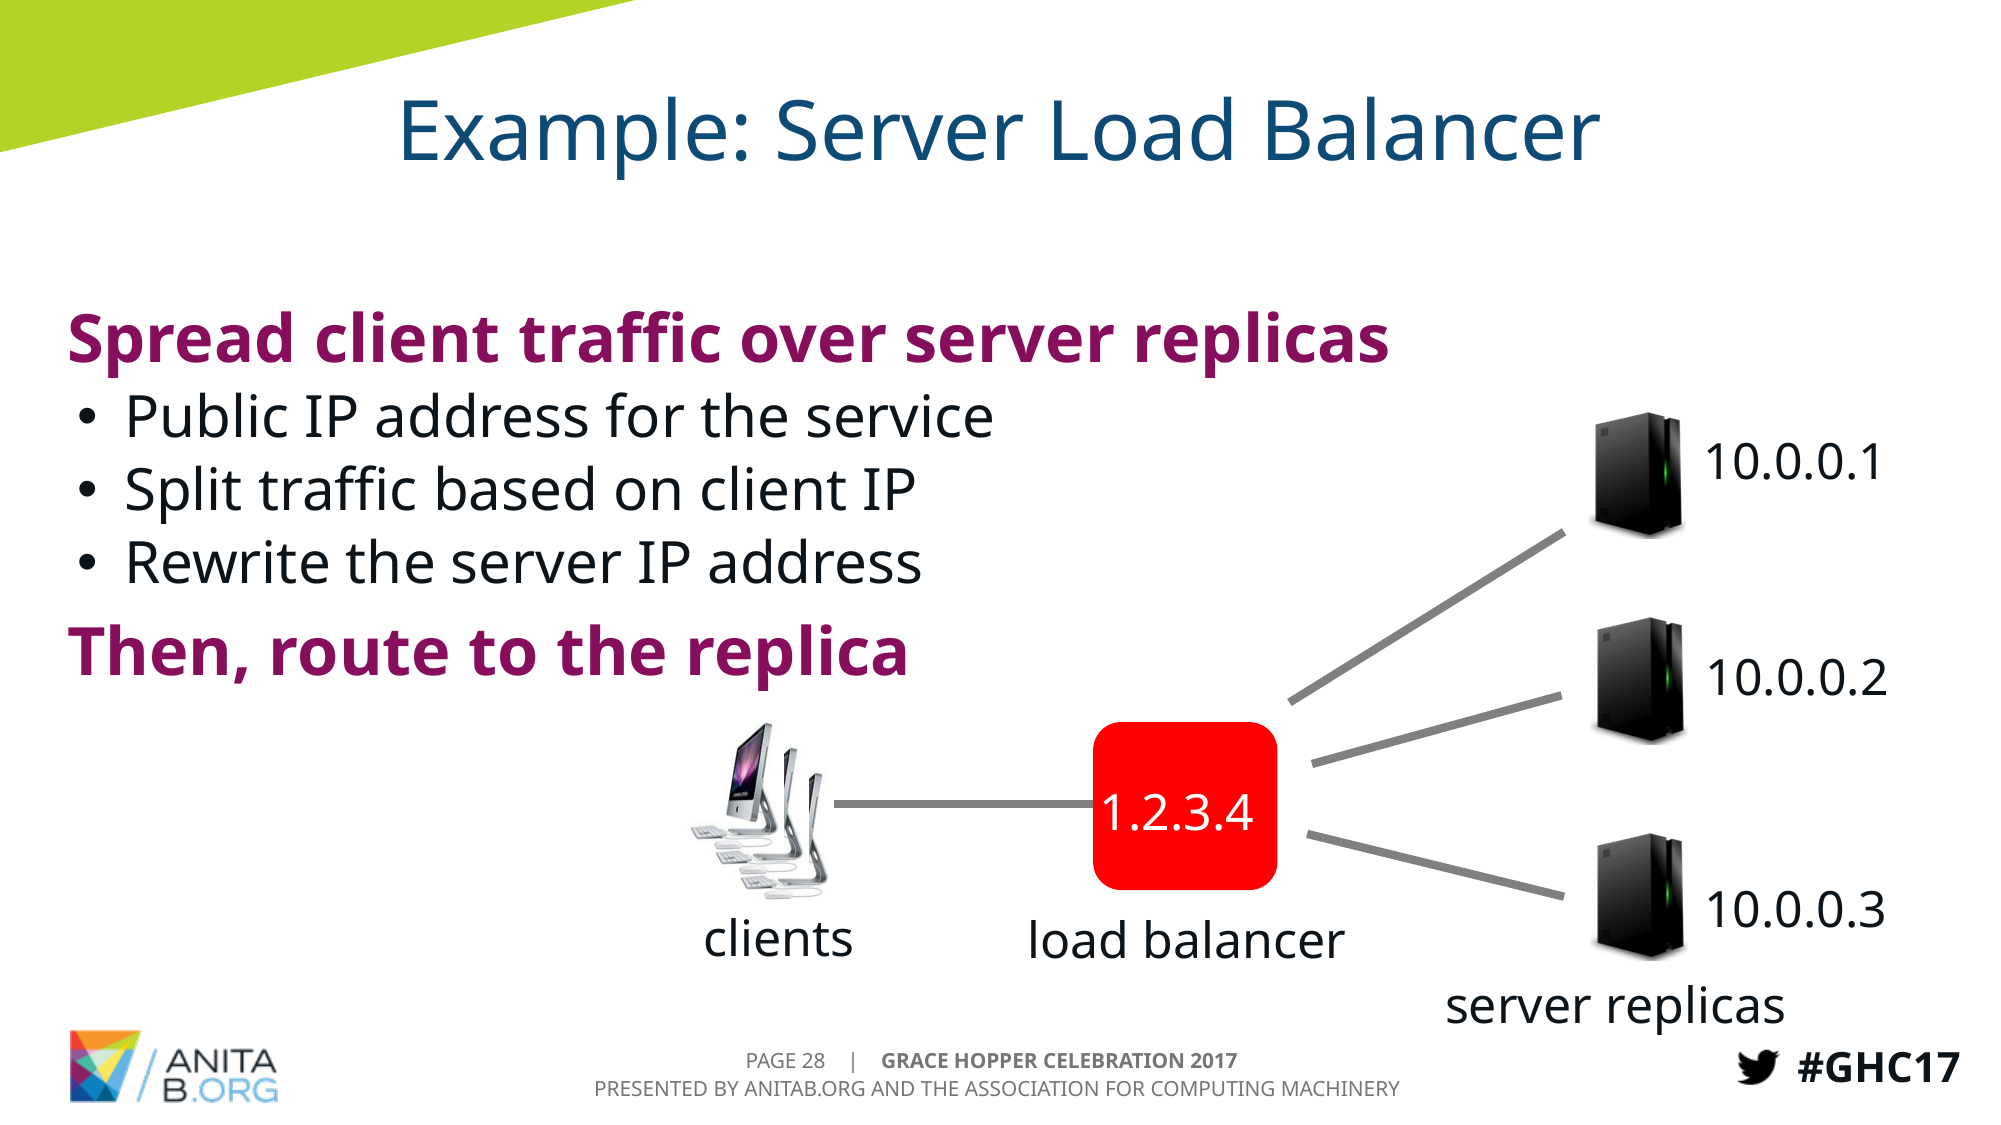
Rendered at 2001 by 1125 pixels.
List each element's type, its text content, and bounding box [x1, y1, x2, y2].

text_box clients [688, 899, 870, 975]
picture [1737, 1046, 1780, 1089]
text_box load balancer [1012, 901, 1362, 977]
text_box server replicas [1430, 965, 1801, 1041]
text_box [1307, 833, 1565, 897]
picture [70, 1030, 278, 1103]
picture [1590, 833, 1688, 961]
picture [684, 720, 834, 900]
title Example: Server Load Balancer [52, 0, 1948, 187]
picture [1588, 412, 1686, 539]
list Spread client traffic over server replicas Public IP address for the service Split traffic based on client IP Rewrite the server IP address Then, route to the replica [52, 297, 1948, 990]
text_box 10.0.0.2 [1690, 638, 1904, 714]
text_box 10.0.0.1 [1689, 422, 1902, 498]
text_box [1311, 695, 1562, 765]
picture [1590, 617, 1688, 745]
text_box 1.2.3.4 [1084, 773, 1269, 848]
text_box [1092, 721, 1279, 892]
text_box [1289, 531, 1564, 703]
text_box 10.0.0.3 [1689, 870, 1902, 946]
